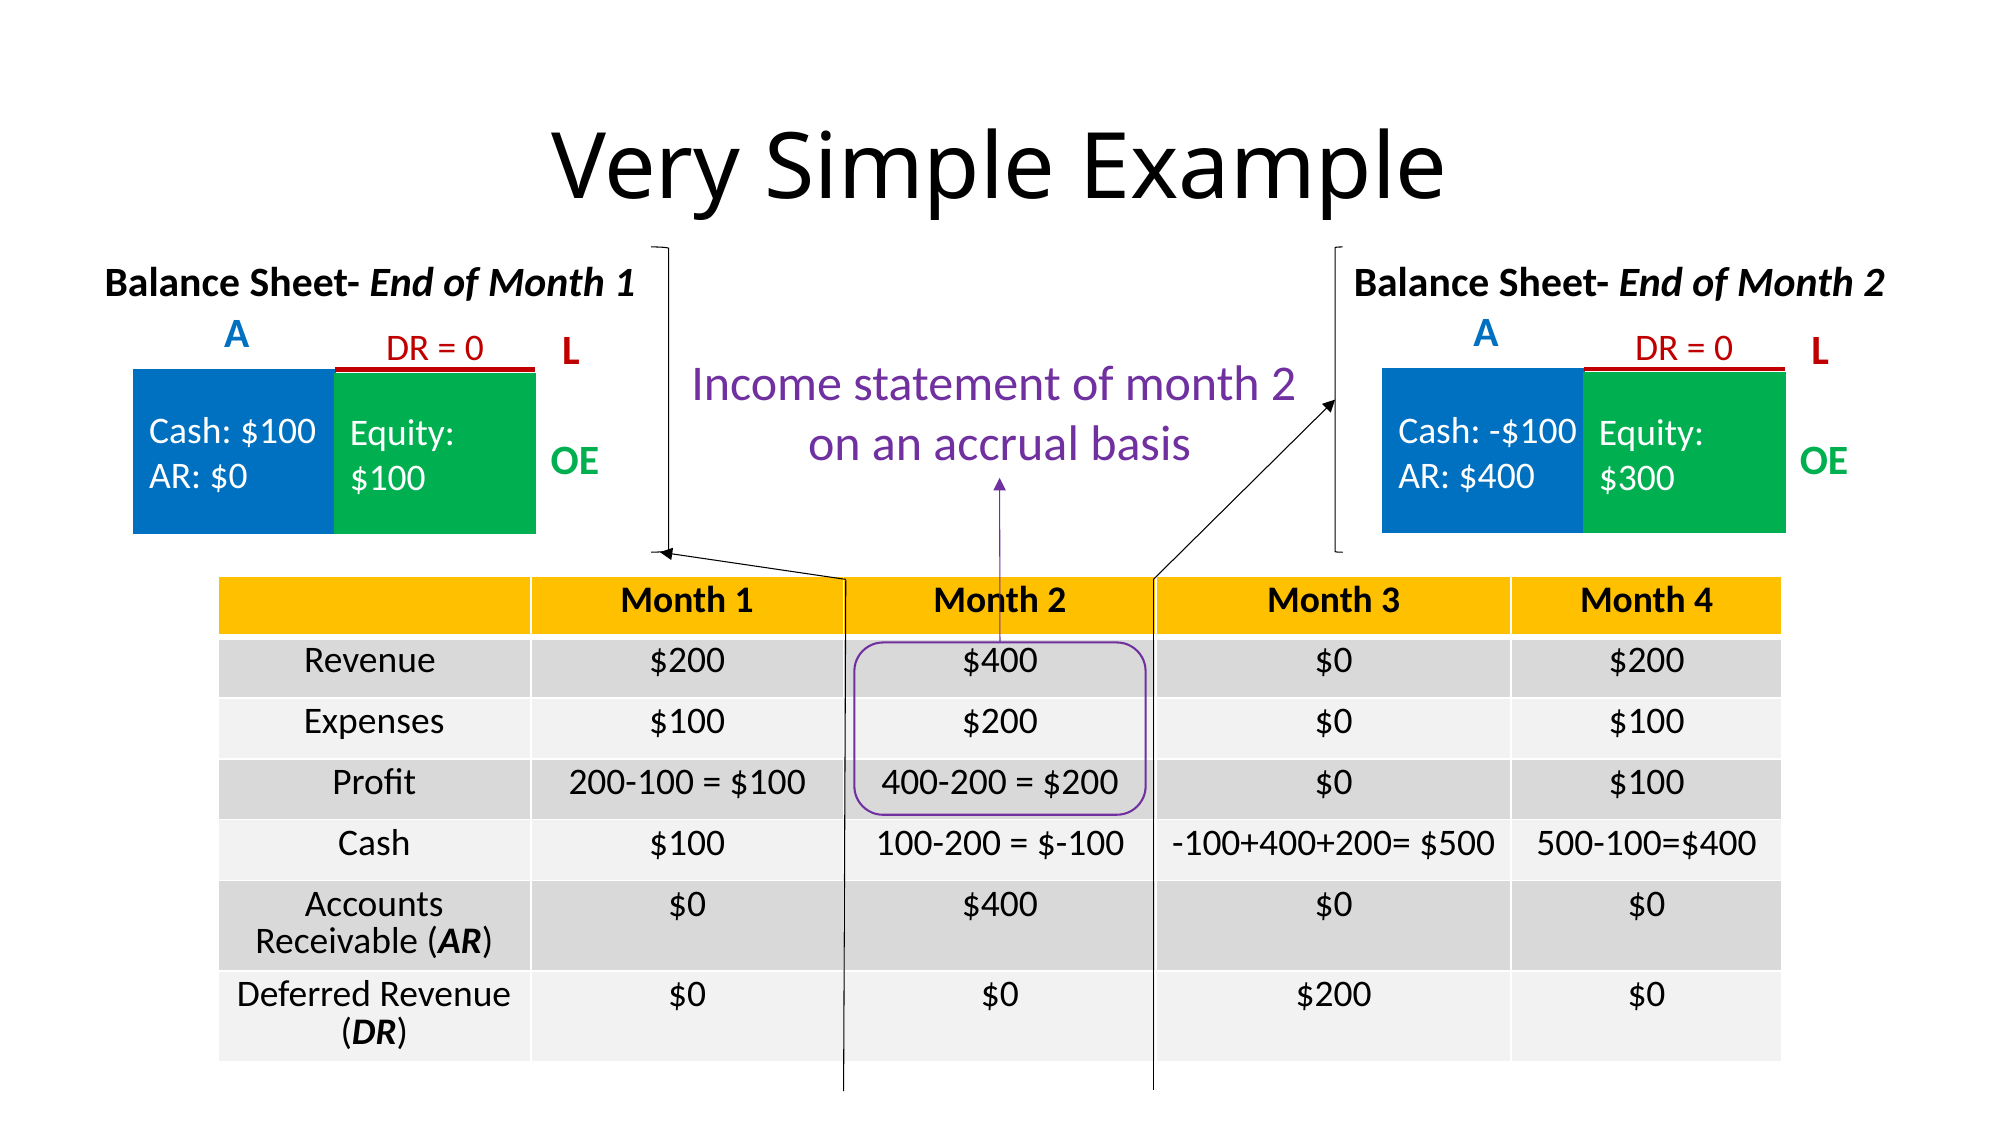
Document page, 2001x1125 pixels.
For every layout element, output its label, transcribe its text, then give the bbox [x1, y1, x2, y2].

text_box Cash: -$100 AR: $400 [1382, 368, 1585, 533]
table_cell $0 [532, 972, 843, 1061]
table_cell Cash [219, 820, 530, 880]
text_box OE [1785, 425, 1864, 490]
table_cell Accounts Receivable (AR) [219, 881, 530, 970]
title Very Simple Example [137, 59, 1863, 278]
table_cell Revenue [219, 640, 530, 697]
table_cell $100 [532, 820, 843, 880]
table_cell Profit [219, 760, 530, 819]
table_cell $200 [532, 640, 843, 697]
text_box A [209, 312, 265, 363]
text_box Equity: $100 [334, 373, 536, 534]
table_cell $0 [846, 972, 1153, 1061]
text_box [853, 641, 1147, 816]
text_box DR = 0 [371, 315, 499, 369]
table_cell $0 [1512, 881, 1781, 970]
text_box Balance Sheet- End of Month 2 [1343, 246, 1900, 312]
text_box DR = 0 [1620, 370, 1749, 376]
table_cell $200 [846, 699, 853, 758]
table_header [219, 577, 530, 634]
table_cell $400 [846, 640, 999, 697]
table_header Month 4 [1512, 577, 1781, 634]
table_cell $0 [532, 881, 843, 970]
table_cell $200 [1157, 972, 1510, 1061]
table_cell $0 [1157, 699, 1510, 758]
text_box Cash: $100 AR: $0 [133, 369, 336, 534]
table_cell Expenses [219, 699, 530, 758]
table_cell $0 [1512, 972, 1781, 1061]
table_header Month 3 [1157, 577, 1510, 634]
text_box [1153, 399, 1336, 580]
text_box Equity: $300 [1583, 372, 1786, 533]
table_cell $400 [846, 881, 1153, 970]
table_cell 100-200 = $-100 [846, 820, 1153, 880]
table_cell $0 [1157, 881, 1510, 970]
text_box [1334, 246, 1343, 553]
text_box DR = 0 [1620, 315, 1749, 369]
table_header Month 2 [846, 577, 999, 634]
table_header Month 2 [1001, 577, 1153, 634]
table_cell $100 [1512, 760, 1781, 819]
table_cell $200 [1512, 640, 1781, 697]
table_cell $0 [1157, 640, 1510, 697]
table_cell 400-200 = $200 [846, 760, 1153, 819]
table_header Month 1 [532, 577, 843, 634]
text_box A [1458, 312, 1514, 363]
table_cell $100 [1512, 699, 1781, 758]
text_box Income statement of month 2 on an accrual basis [676, 343, 1323, 478]
text_box Balance Sheet- End of Month 1 [89, 247, 651, 312]
text_box [651, 246, 670, 553]
text_box L [547, 315, 595, 381]
table_cell $100 [532, 699, 843, 758]
table_cell 500-100=$400 [1512, 820, 1781, 880]
text_box OE [535, 425, 615, 491]
table_cell 200-100 = $100 [532, 760, 843, 819]
table_cell -100+400+200= $500 [1157, 820, 1510, 880]
text_box DR = 0 [371, 370, 499, 376]
table_cell $200 [1147, 699, 1153, 758]
text_box L [1796, 315, 1845, 381]
table_cell Deferred Revenue (DR) [219, 972, 530, 1061]
table_cell $400 [1001, 640, 1153, 697]
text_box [668, 399, 846, 580]
table_cell $0 [1157, 760, 1510, 819]
